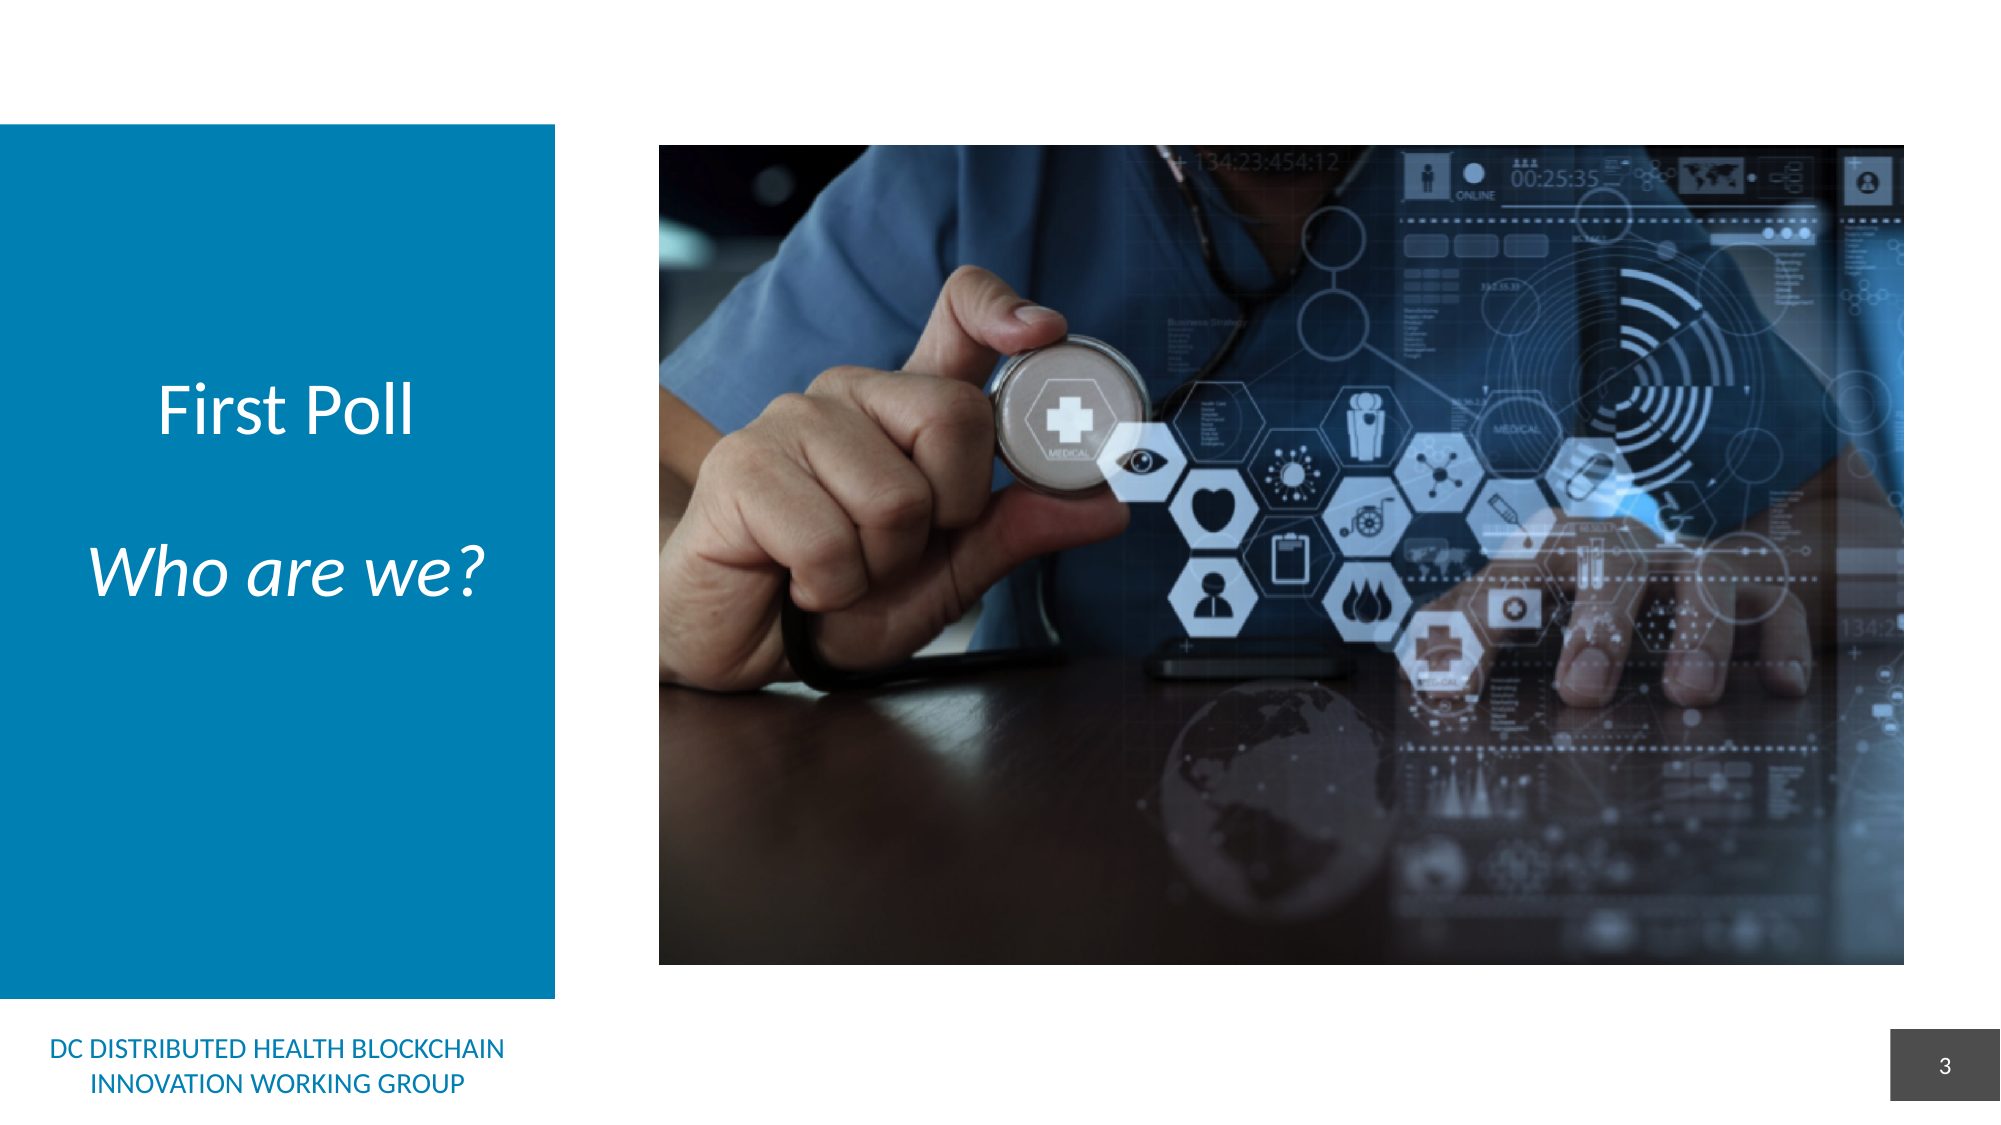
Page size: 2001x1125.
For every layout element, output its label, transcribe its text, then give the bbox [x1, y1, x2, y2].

picture [659, 145, 1904, 965]
slide_number 3 [1890, 1029, 2000, 1101]
title First Poll Who are we? [46, 164, 508, 819]
